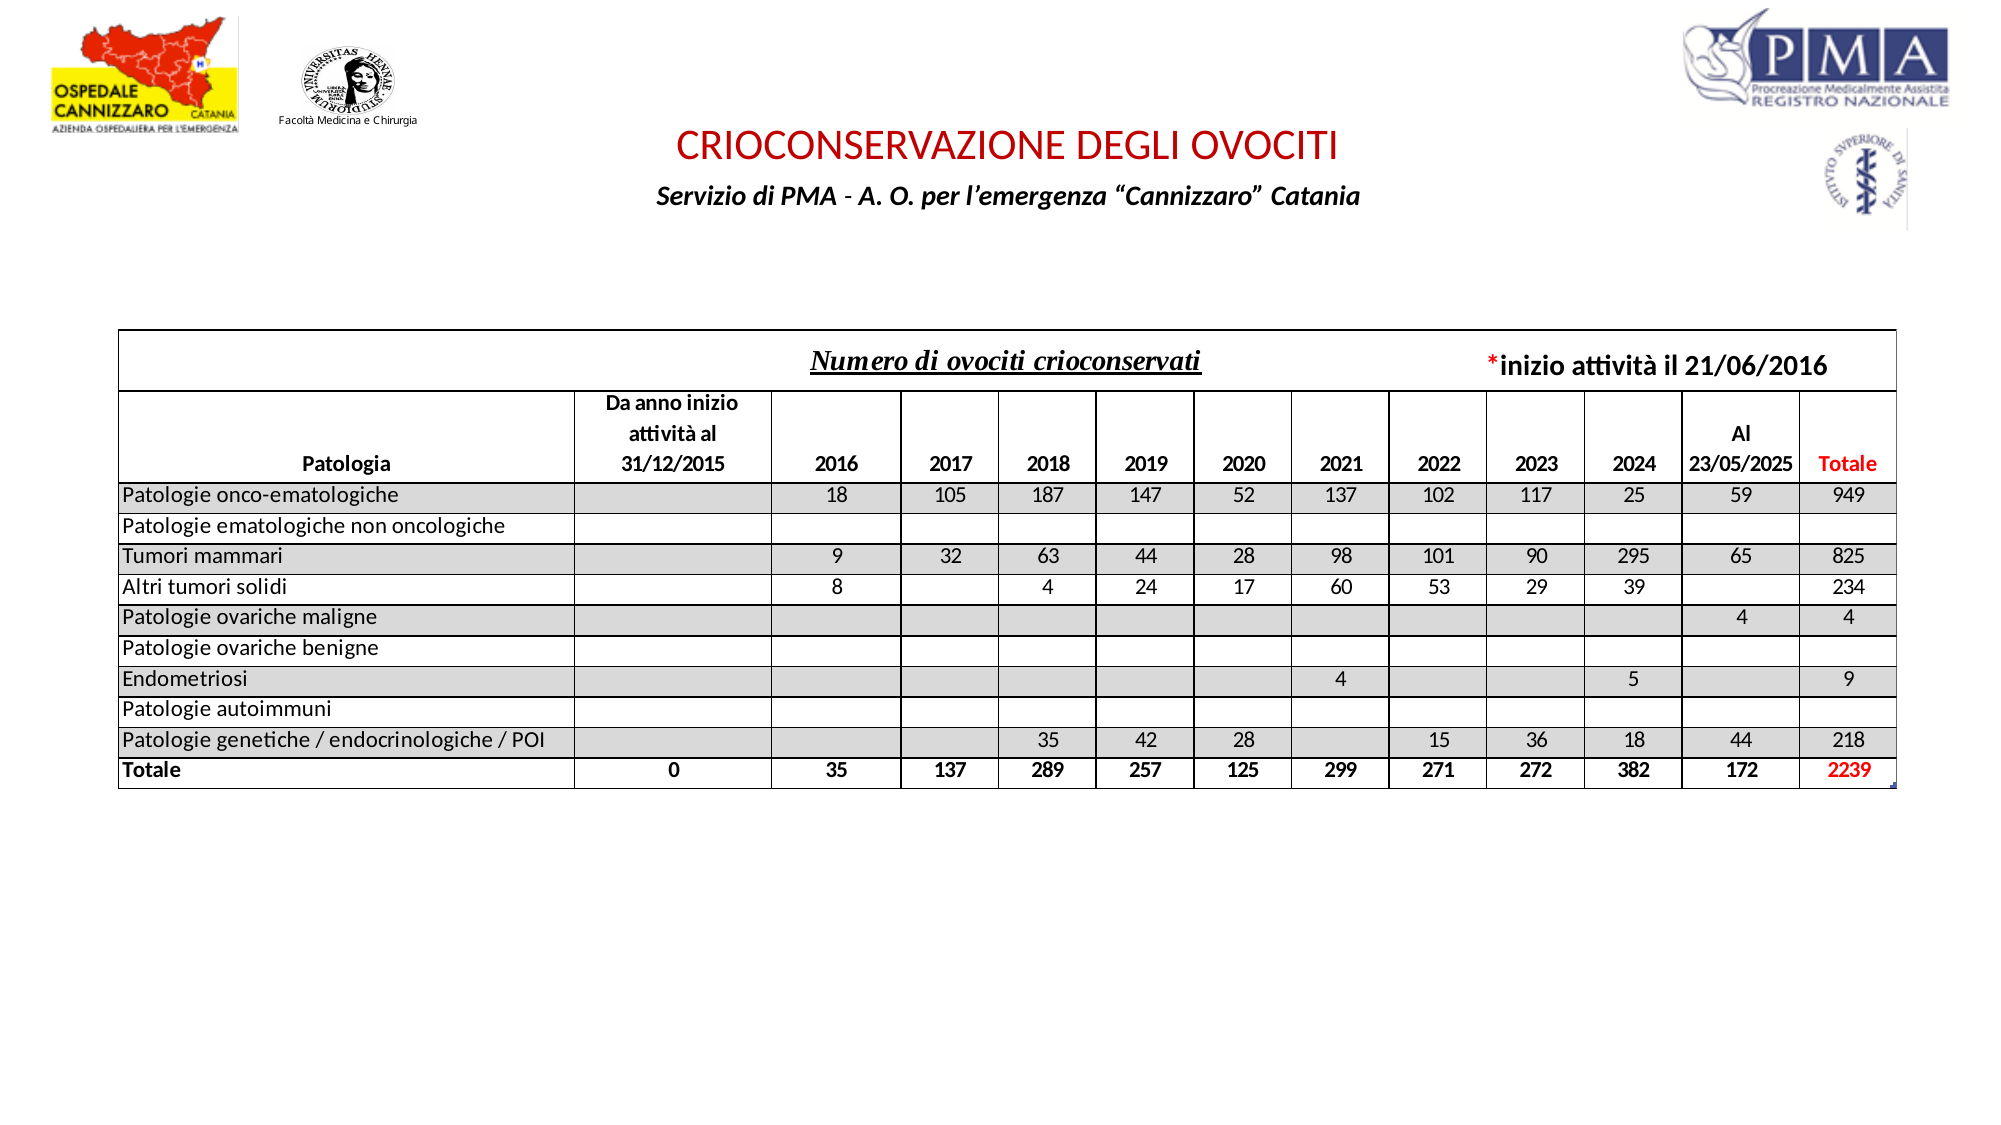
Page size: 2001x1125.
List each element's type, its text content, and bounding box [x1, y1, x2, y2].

text_box Servizio di PMA - A. O. per l’emergenza “Cannizzaro” Catania [641, 169, 1384, 219]
text_box CRIOCONSERVAZIONE DEGLI OVOCITI [621, 108, 1394, 176]
picture [117, 328, 1899, 791]
picture [1682, 8, 1971, 231]
picture [51, 15, 483, 136]
